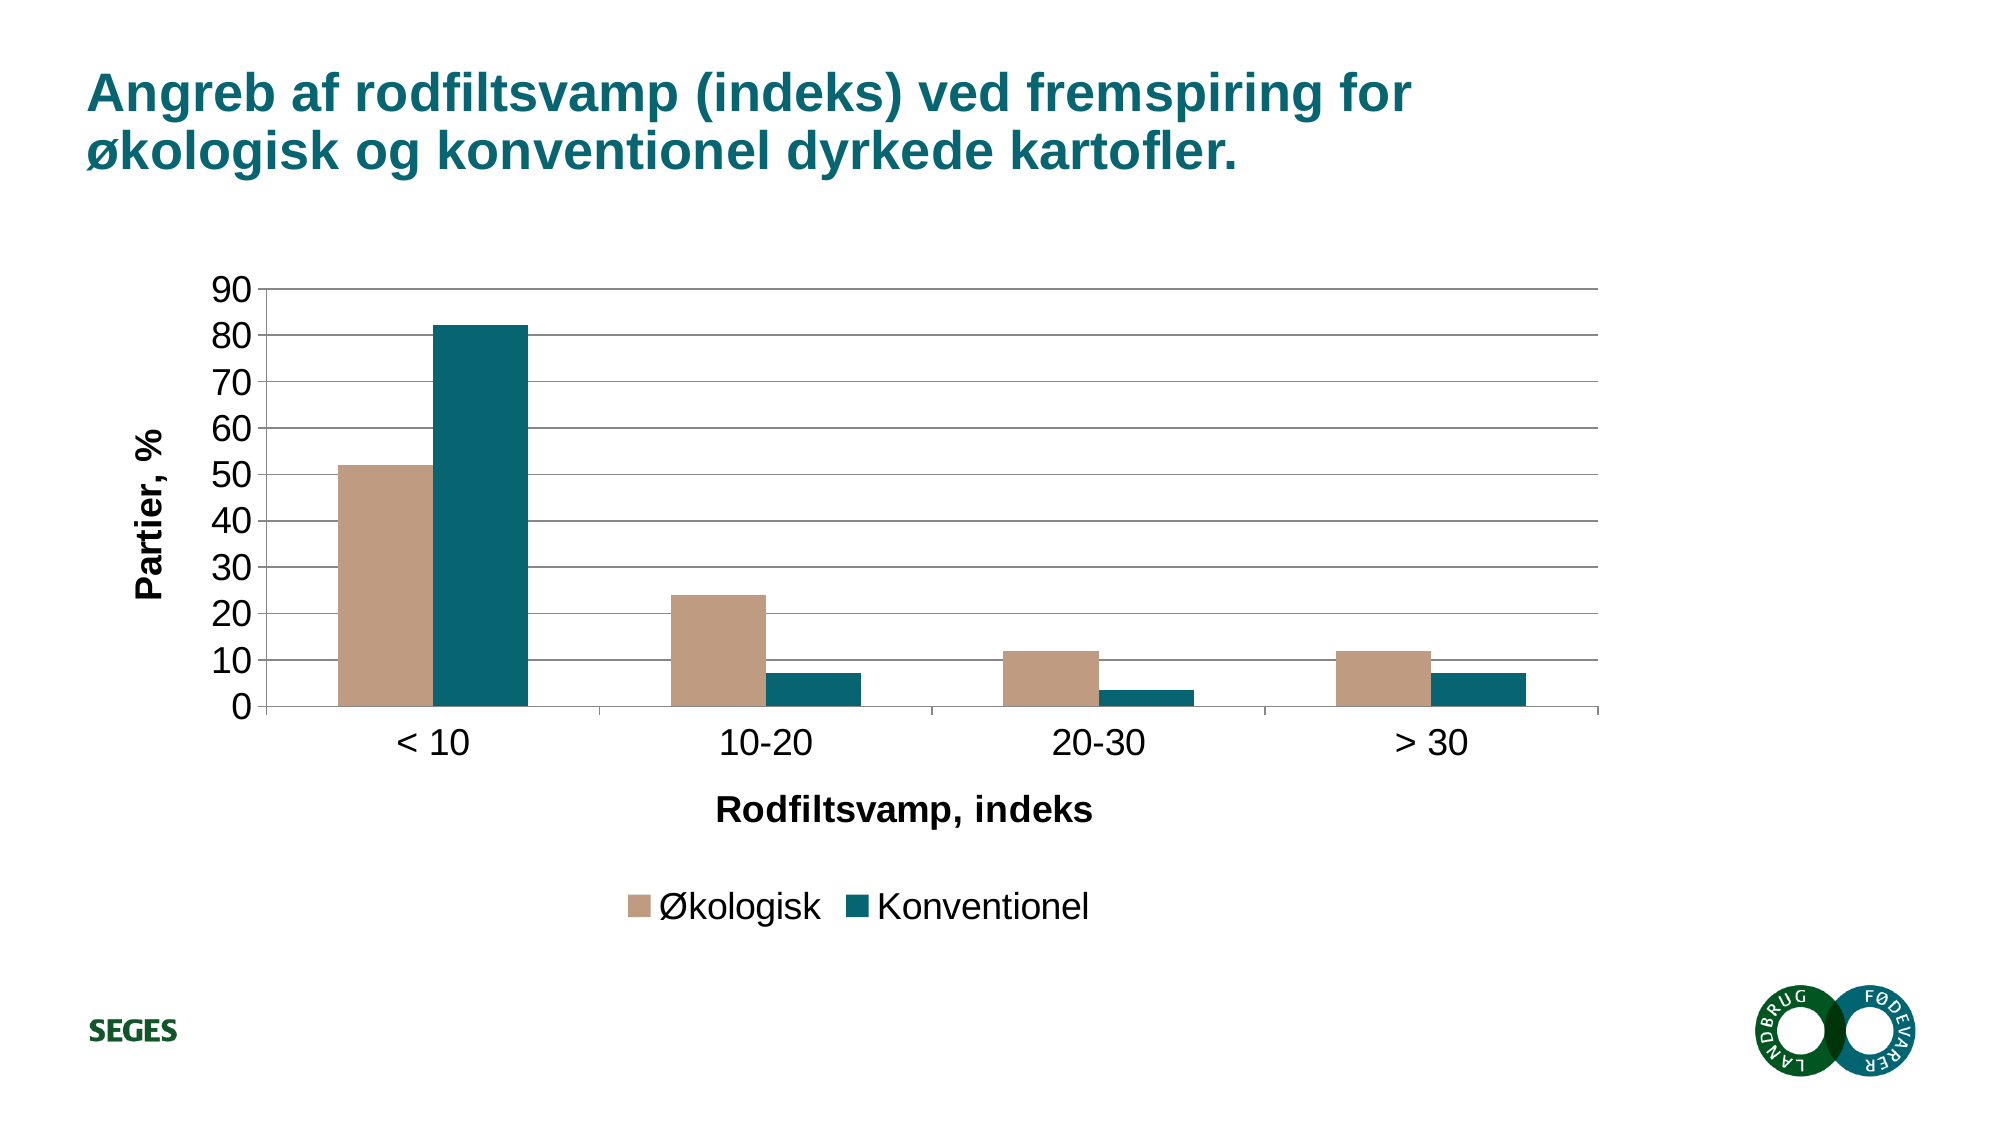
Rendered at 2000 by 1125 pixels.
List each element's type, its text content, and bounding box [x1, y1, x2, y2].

picture [85, 1011, 180, 1049]
title Angreb af rodfiltsvamp (indeks) ved fremspiring for økologisk og konventionel dyrkede kartofler. [86, 64, 1627, 182]
picture [1752, 982, 1918, 1079]
chart [88, 253, 1629, 935]
